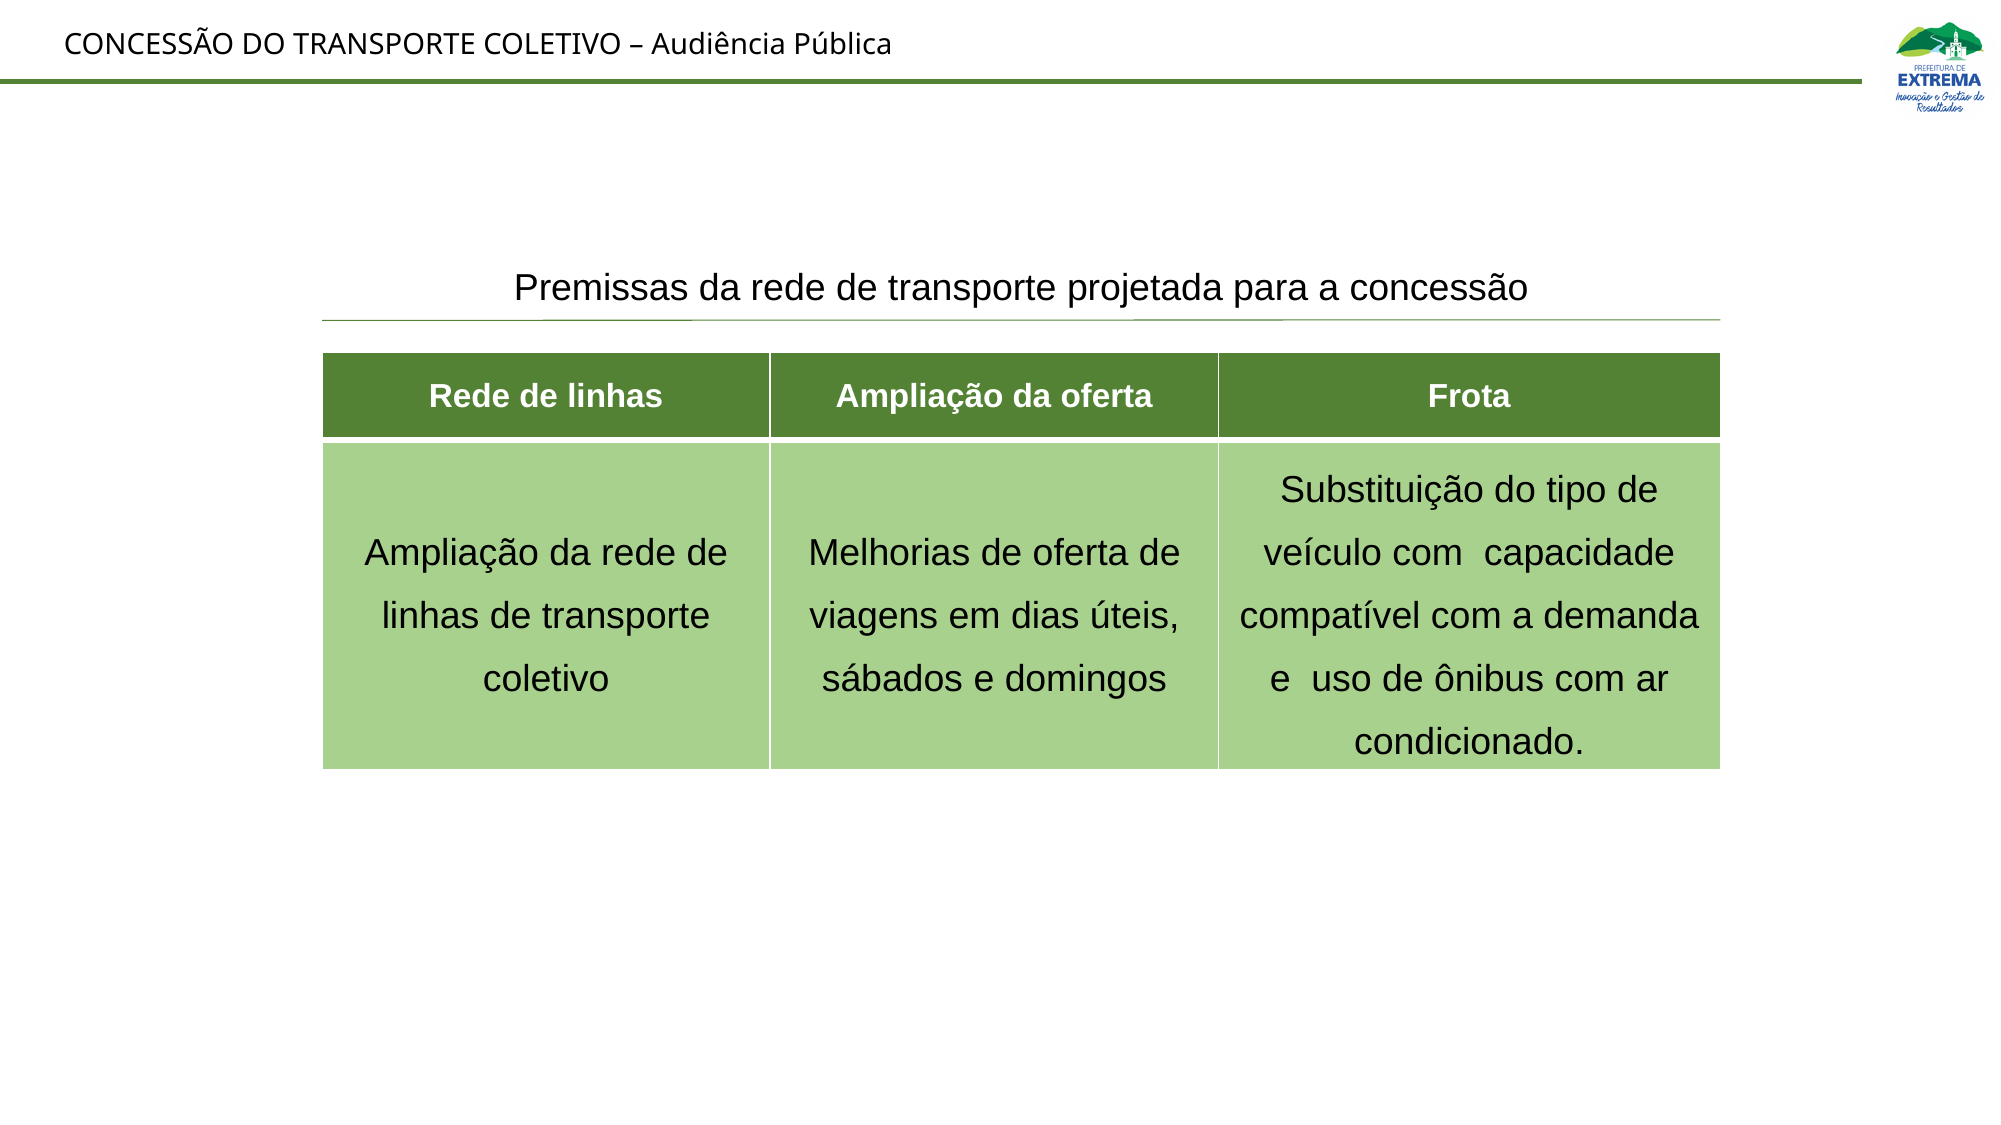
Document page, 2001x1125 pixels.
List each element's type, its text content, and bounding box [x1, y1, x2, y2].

table_header Frota [1219, 353, 1720, 437]
table_cell Melhorias de oferta de viagens em dias úteis, sábados e domingos [771, 443, 1218, 769]
picture [1879, 16, 2000, 121]
table_header Ampliação da oferta [771, 353, 1218, 437]
table_cell Ampliação da rede de linhas de transporte coletivo [323, 443, 769, 769]
text_box Premissas da rede de transporte projetada para a concessão [498, 255, 1544, 316]
table_header Rede de linhas [323, 353, 769, 437]
table_cell Substituição do tipo de veículo com capacidade compatível com a demanda e uso de ônibus com ar condicionado. [1219, 443, 1720, 769]
